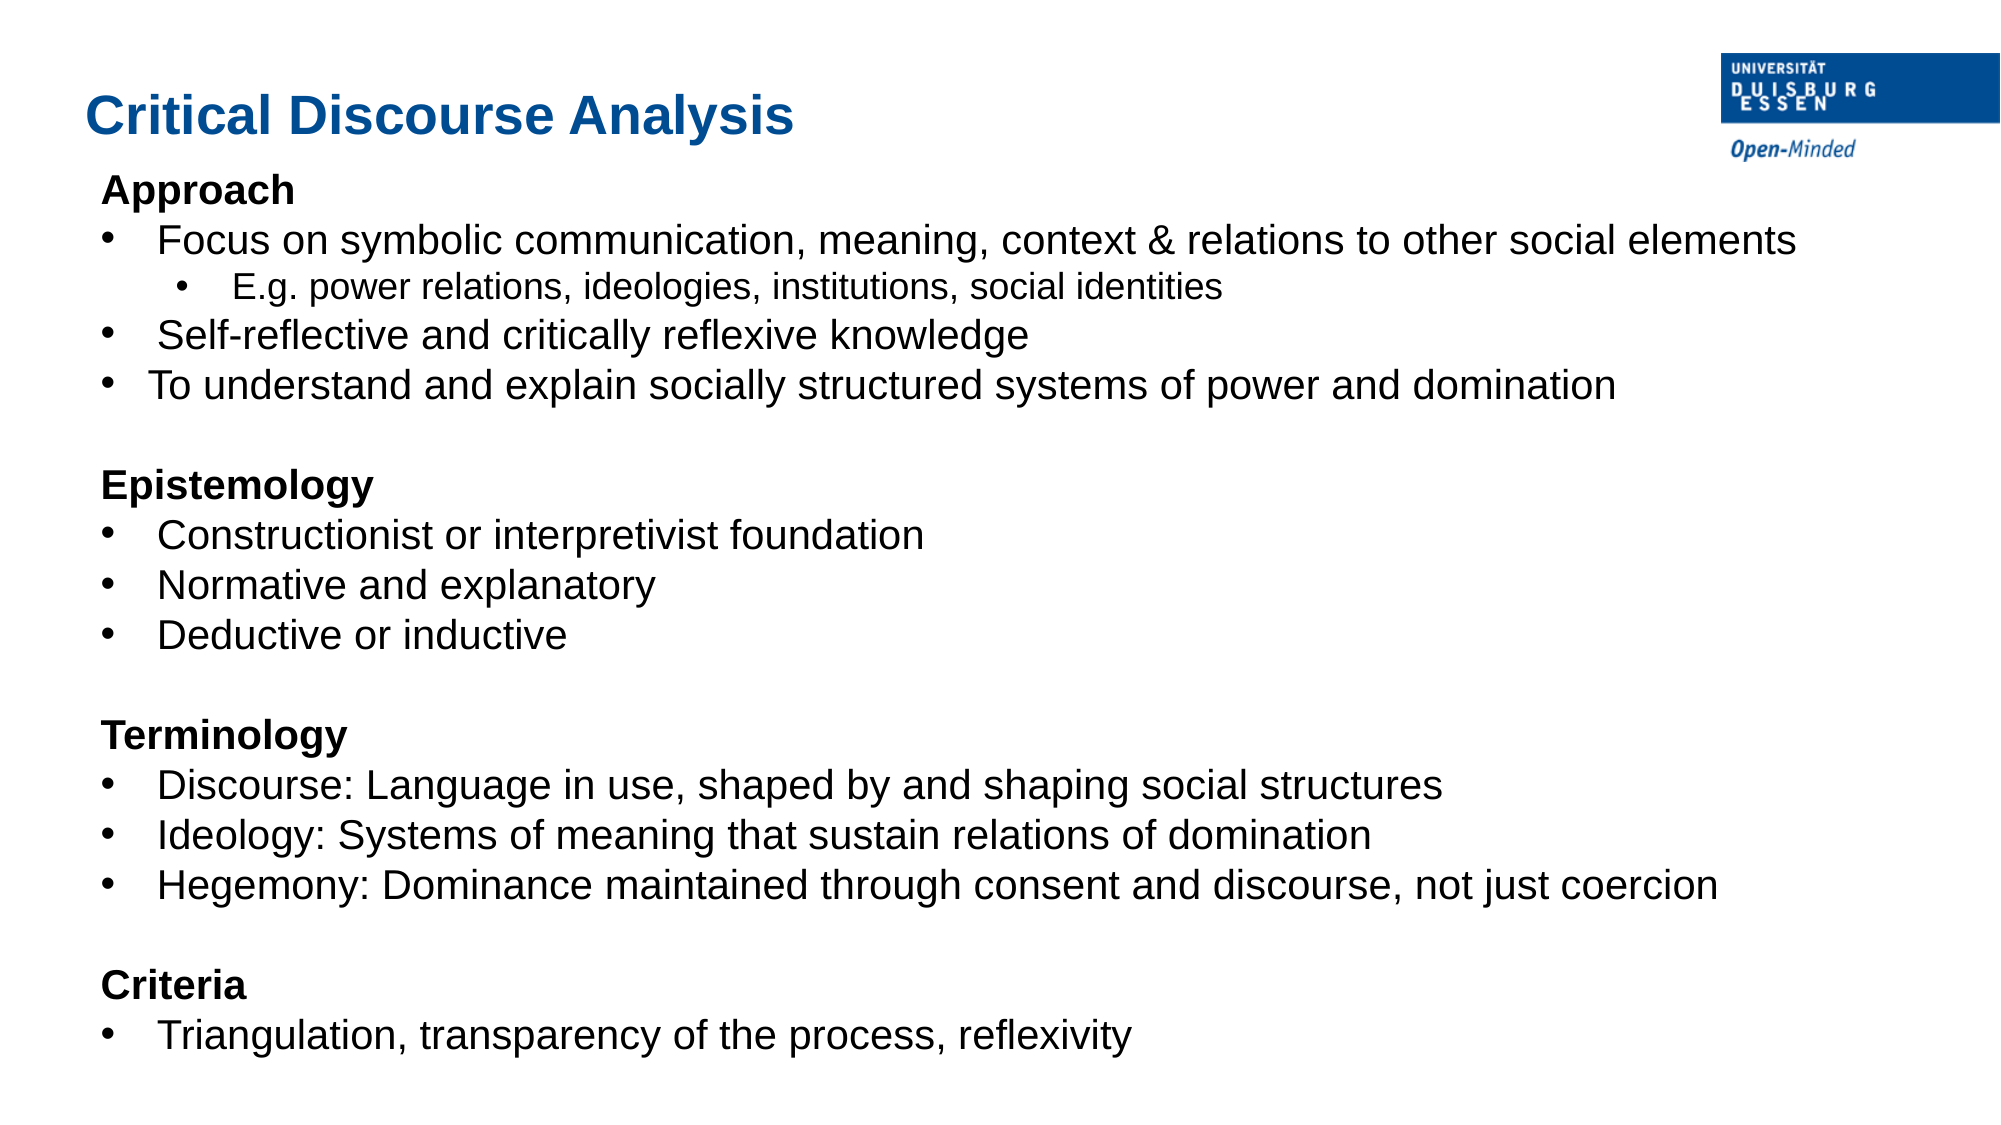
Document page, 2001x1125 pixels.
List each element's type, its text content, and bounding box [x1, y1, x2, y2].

list Critical Discourse Analysis [85, 79, 1196, 155]
picture [1721, 53, 2000, 162]
text_box Approach Focus on symbolic communication, meaning, context & relations to other social elements E.g. power relations, ideologies, institutions, social identities Self-reflective and critically reflexive knowledge To understand and explain socially structured systems of power and domination Epistemology Constructionist or interpretivist foundation Normative and explanatory Deductive or inductive Terminology Discourse: Language in use, shaped by and shaping social structures Ideology: Systems of meaning that sustain relations of domination Hegemony: Dominance maintained through consent and discourse, not just coercion Criteria Triangulation, transparency of the process, reflexivity [85, 155, 1865, 1066]
